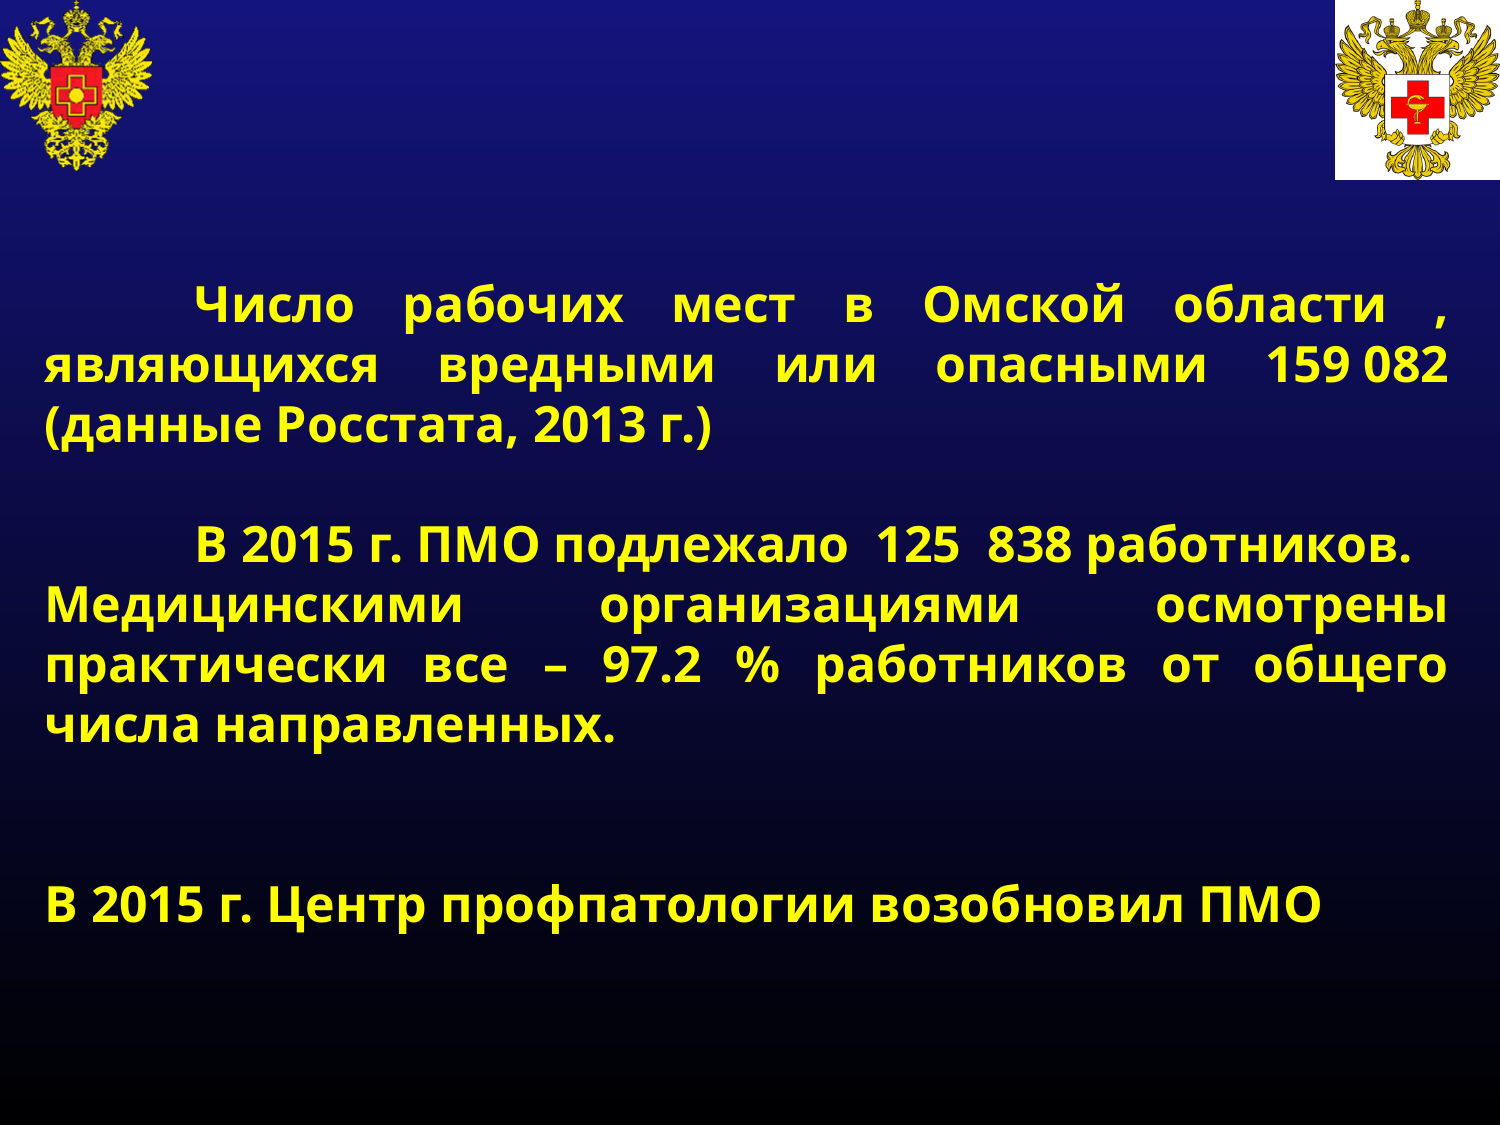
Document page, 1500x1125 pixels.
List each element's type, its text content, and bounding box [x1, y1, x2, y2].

text_box Число рабочих мест в Омской области , являющихся вредными или опасными 159 082 (данные Росстата, 2013 г.) В 2015 г. ПМО подлежало 125 838 работников. Медицинскими организациями осмотрены практически все – 97.2 % работников от общего числа направленных. В 2015 г. Центр профпатологии возобновил ПМО [0, 205, 1465, 1113]
picture [1335, 0, 1500, 180]
picture [0, 0, 152, 174]
